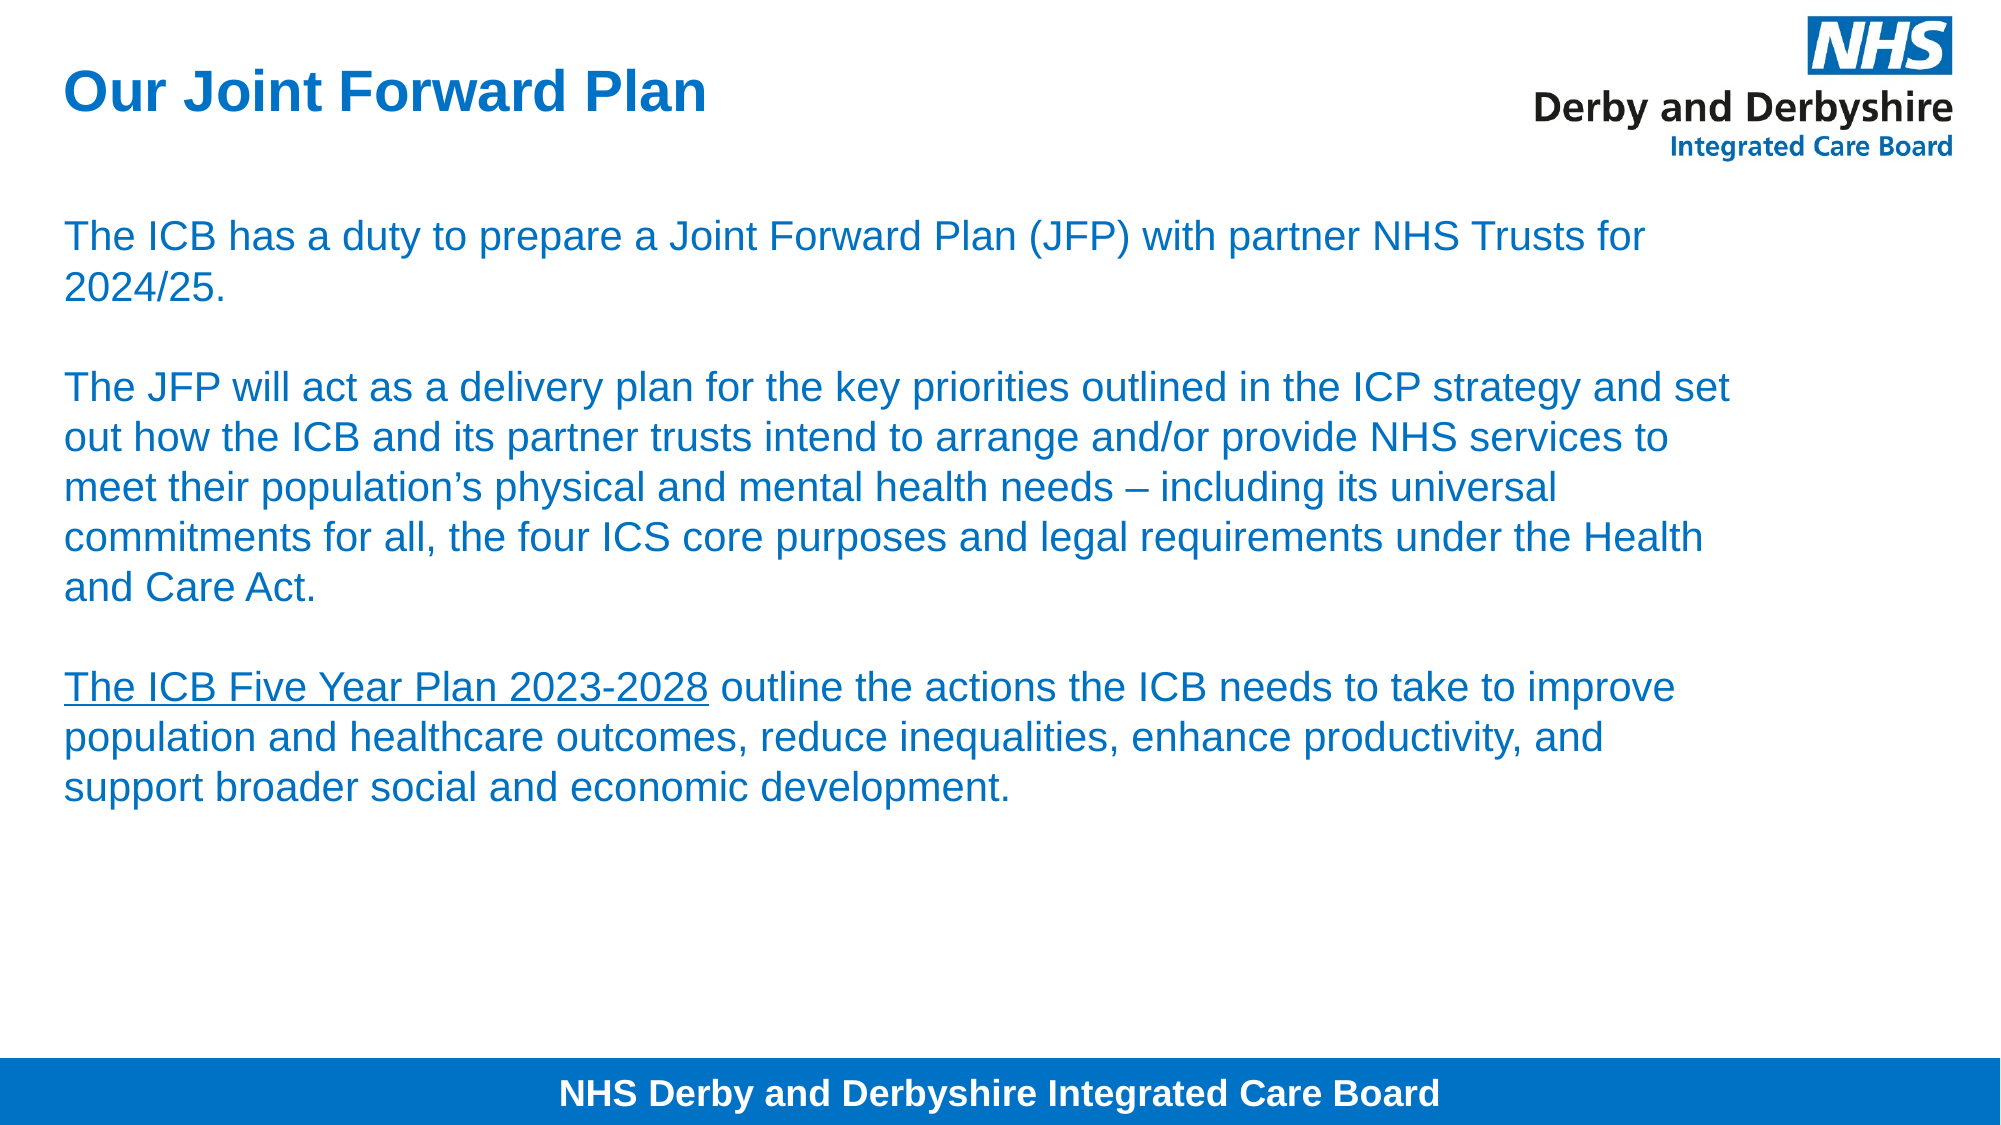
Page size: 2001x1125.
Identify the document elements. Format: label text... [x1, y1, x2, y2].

picture [1497, 0, 2000, 202]
title Our Joint Forward Plan [48, 36, 1497, 149]
list The ICB has a duty to prepare a Joint Forward Plan (JFP) with partner NHS Trusts for 2024/25. The JFP will act as a delivery plan for the key priorities outlined in the ICP strategy and set out how the ICB and its partner trusts intend to arrange and/or provide NHS services to meet their population’s physical and mental health needs – including its universal commitments for all, the four ICS core purposes and legal requirements under the Health and Care Act. The ICB Five Year Plan 2023-2028 outline the actions the ICB needs to take to improve population and healthcare outcomes, reduce inequalities, enhance productivity, and support broader social and economic development. [48, 201, 1955, 982]
text_box NHS Derby and Derbyshire Integrated Care Board [0, 1058, 2000, 1125]
